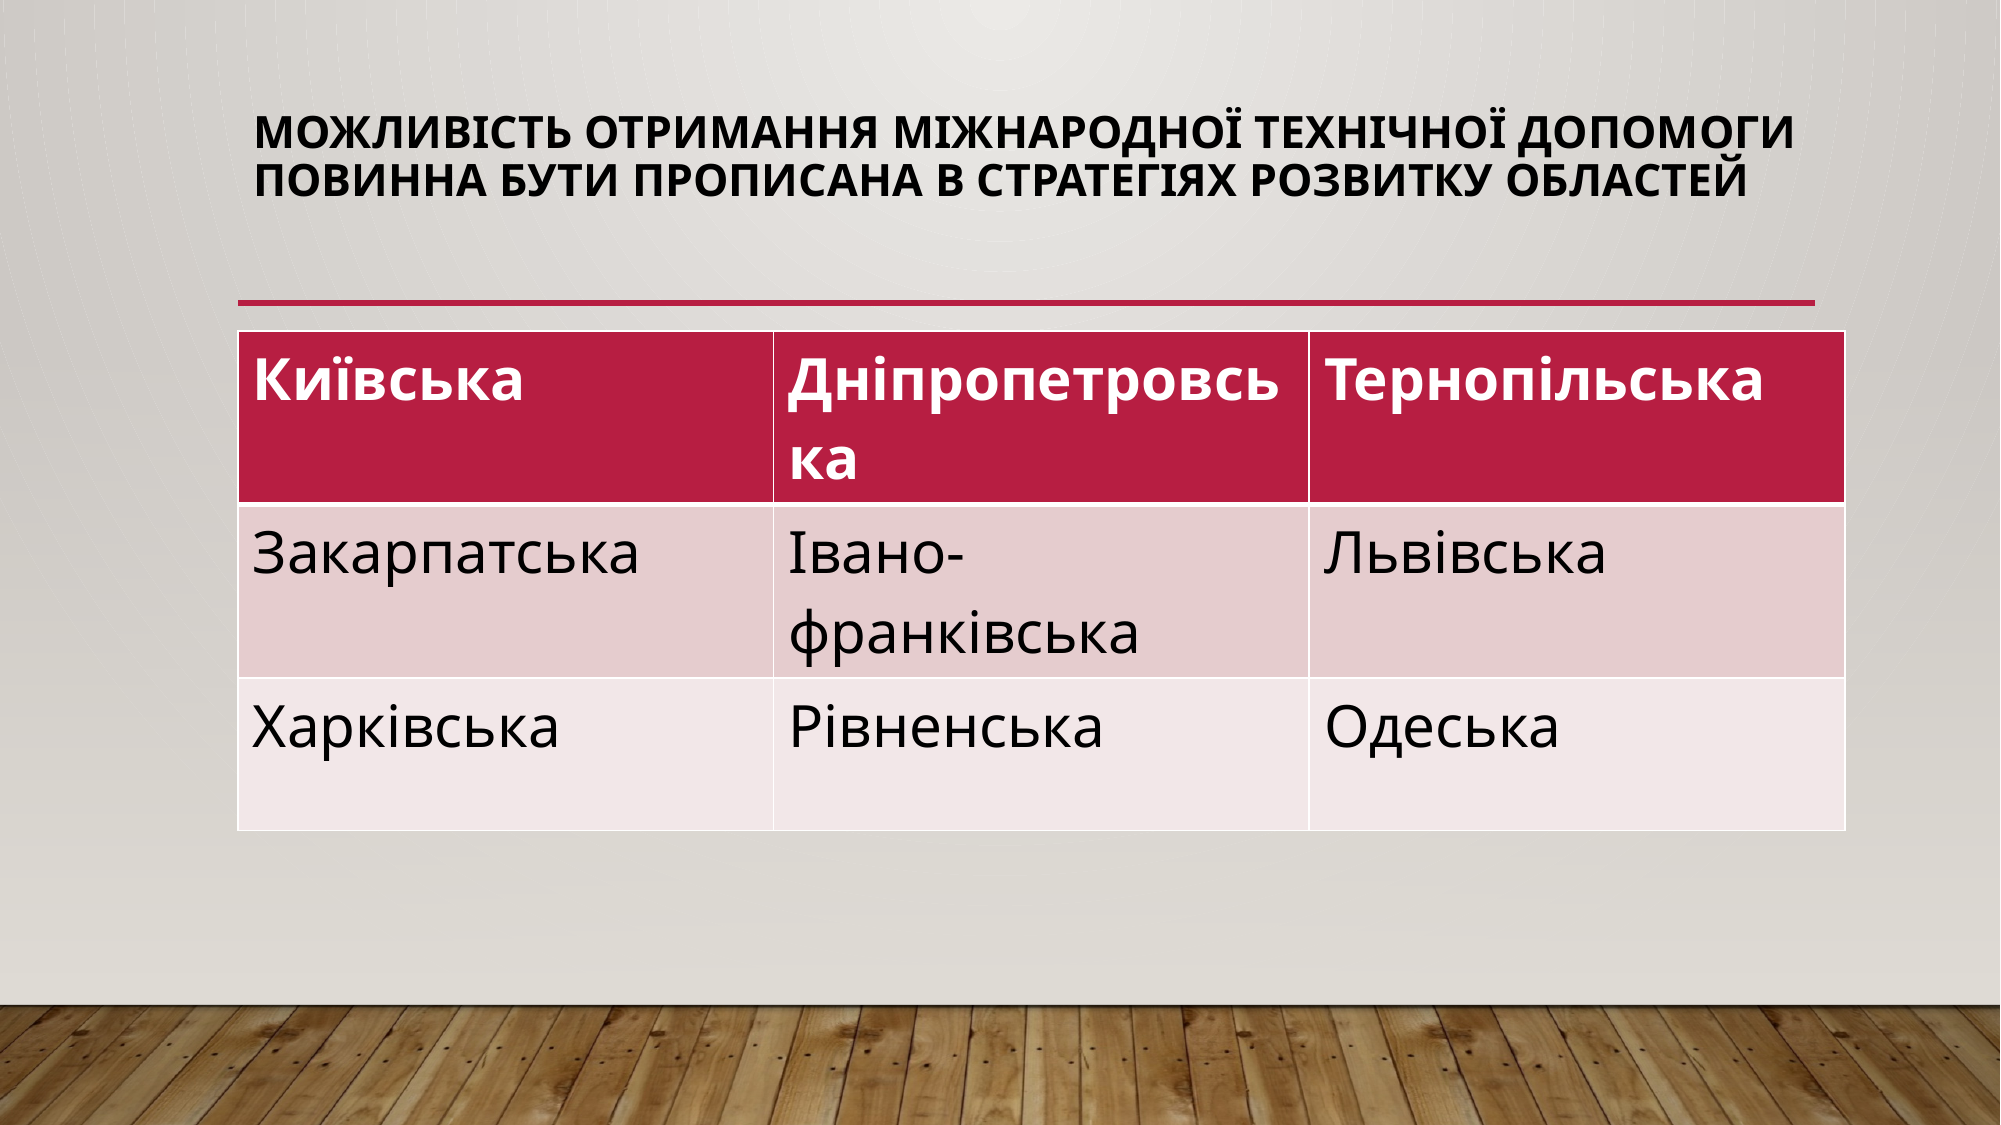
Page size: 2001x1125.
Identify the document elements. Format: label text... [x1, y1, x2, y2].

table_header Тернопільська [1310, 332, 1844, 502]
title Можливість отримання міжнародної технічної допомоги повинна бути прописана в стратегіях розвитку областей [238, 102, 1814, 305]
picture [0, 1005, 2000, 1125]
table_cell Івано-франківська [774, 507, 1308, 677]
table_cell Рівненська [774, 679, 1308, 830]
table_cell Одеська [1310, 679, 1844, 830]
table_header Київська [239, 332, 773, 502]
table_cell Закарпатська [239, 507, 773, 677]
table_header Дніпропетровська [774, 332, 1308, 502]
table_cell Харківська [239, 679, 773, 830]
table_cell Львівська [1310, 507, 1844, 677]
